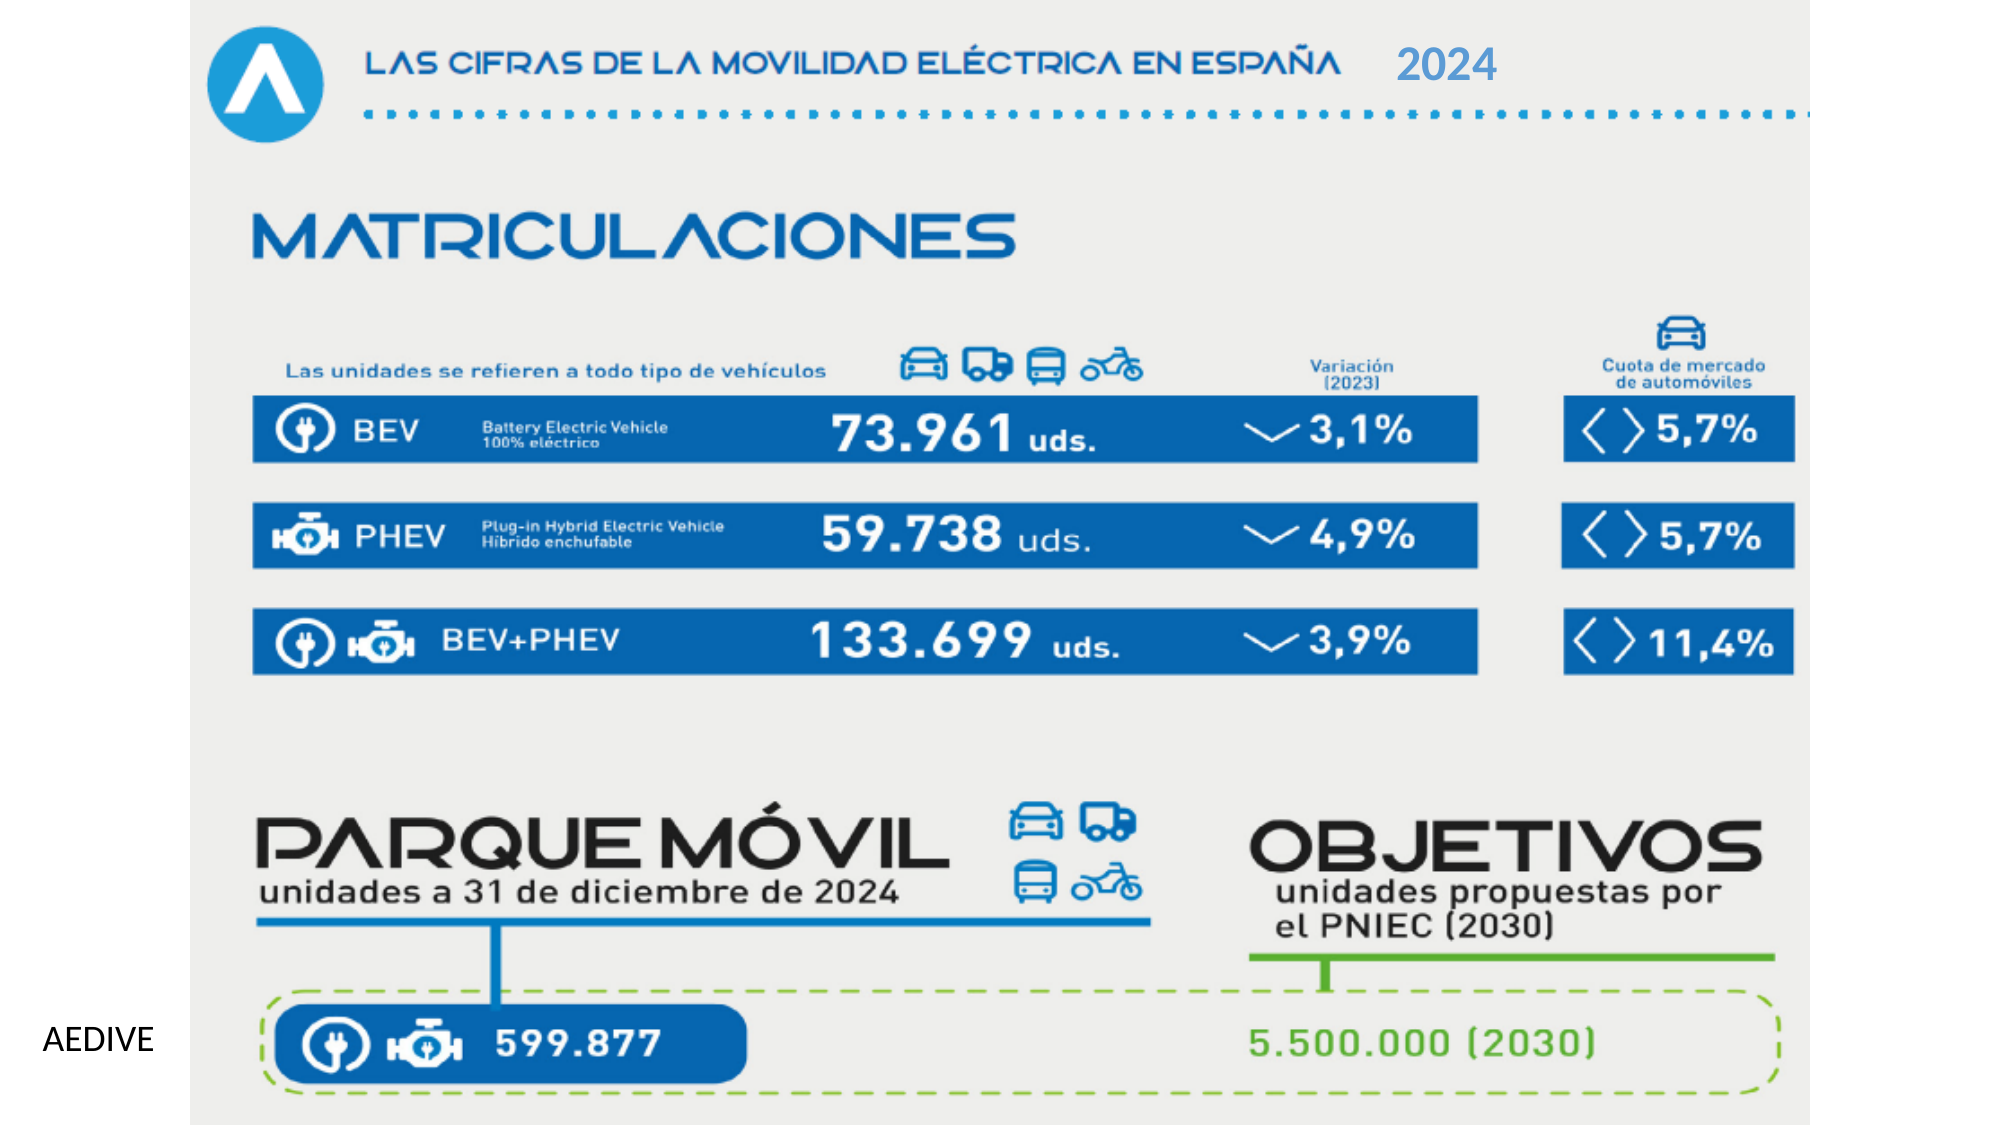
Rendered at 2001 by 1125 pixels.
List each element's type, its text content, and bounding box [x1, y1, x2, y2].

text_box AEDIVE [27, 1007, 172, 1067]
picture [190, 0, 1810, 1125]
